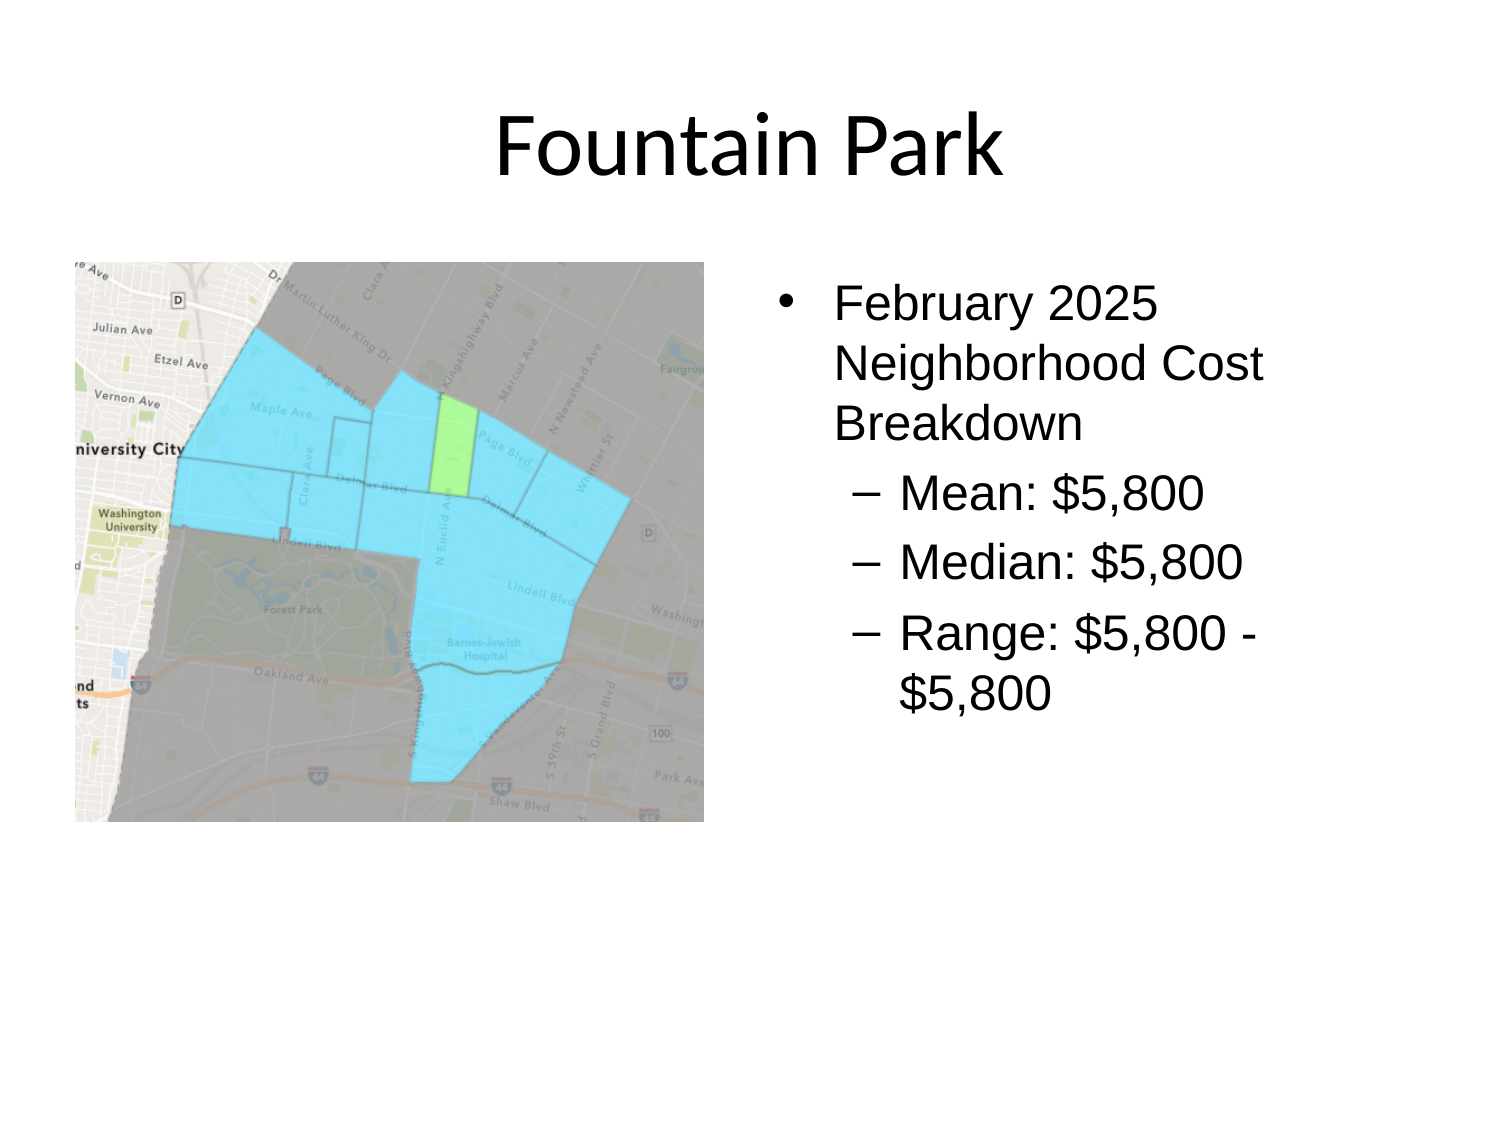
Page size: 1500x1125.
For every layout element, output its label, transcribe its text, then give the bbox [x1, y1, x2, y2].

list February 2025 Neighborhood Cost Breakdown Mean: $5,800 Median: $5,800 Range: $5,800 - $5,800 [762, 262, 1425, 1005]
title Fountain Park [75, 45, 1425, 233]
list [74, 262, 704, 823]
